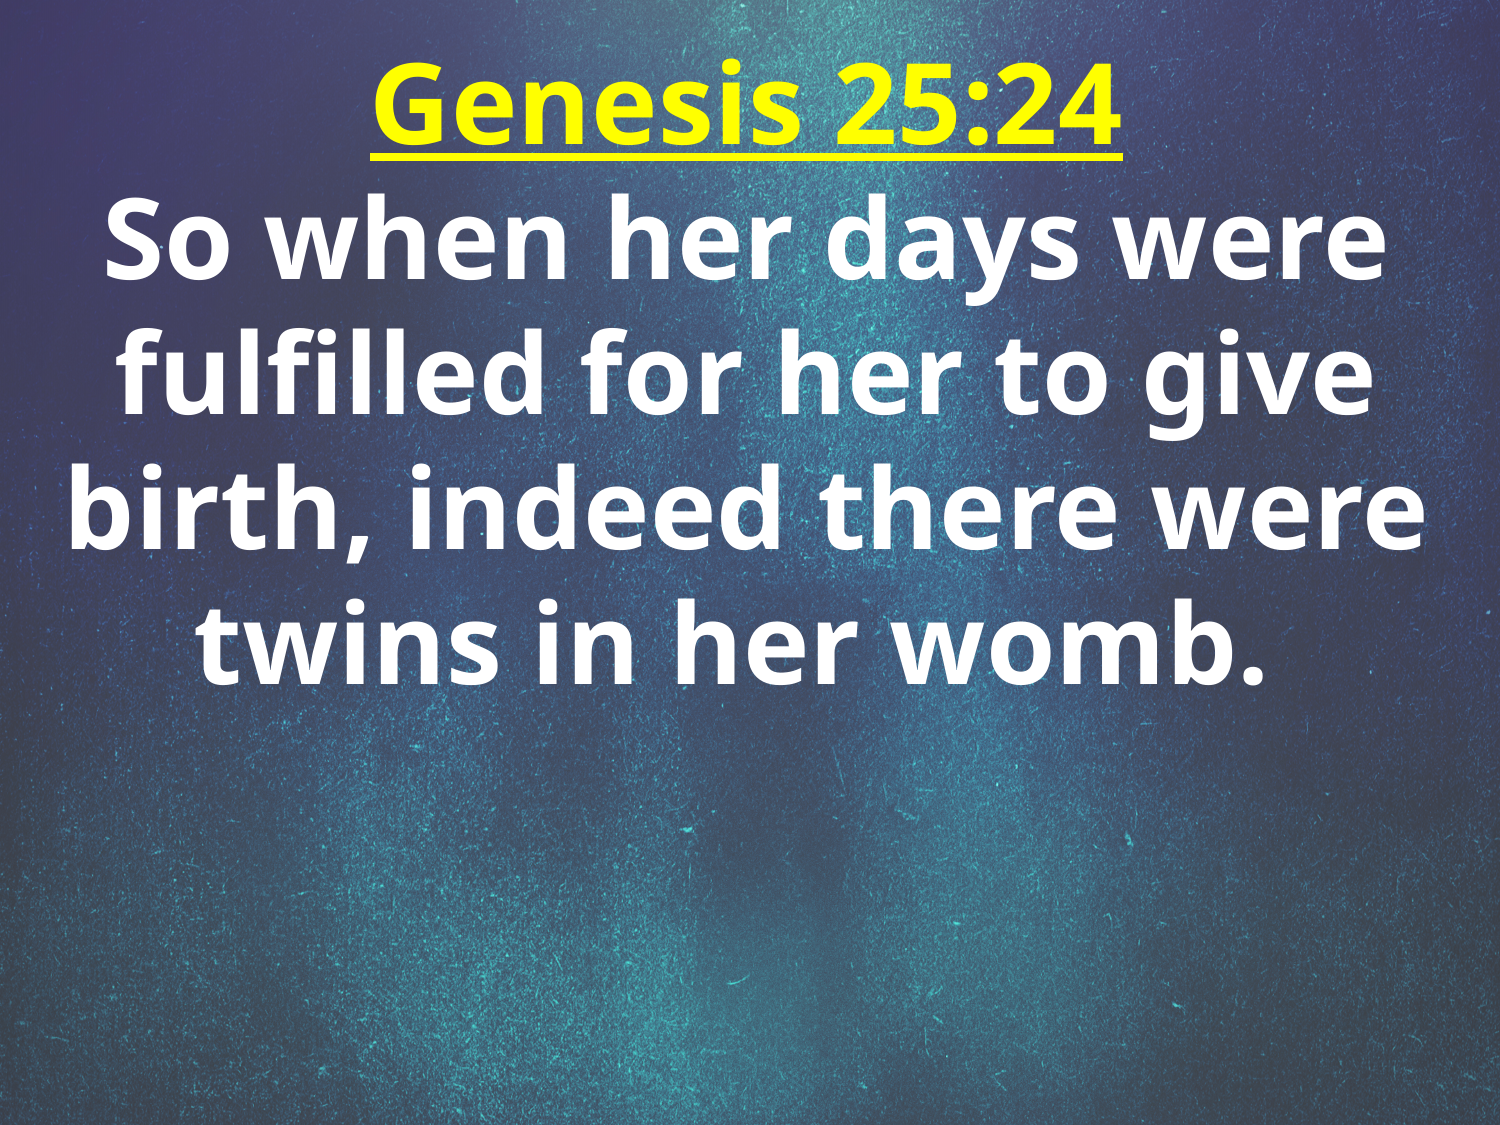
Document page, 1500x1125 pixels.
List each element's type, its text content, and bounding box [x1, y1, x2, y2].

picture [0, 0, 1500, 1125]
text_box Genesis 25:24 So when her days were fulfilled for her to give birth, indeed there were twins in her womb. [22, 24, 1471, 714]
